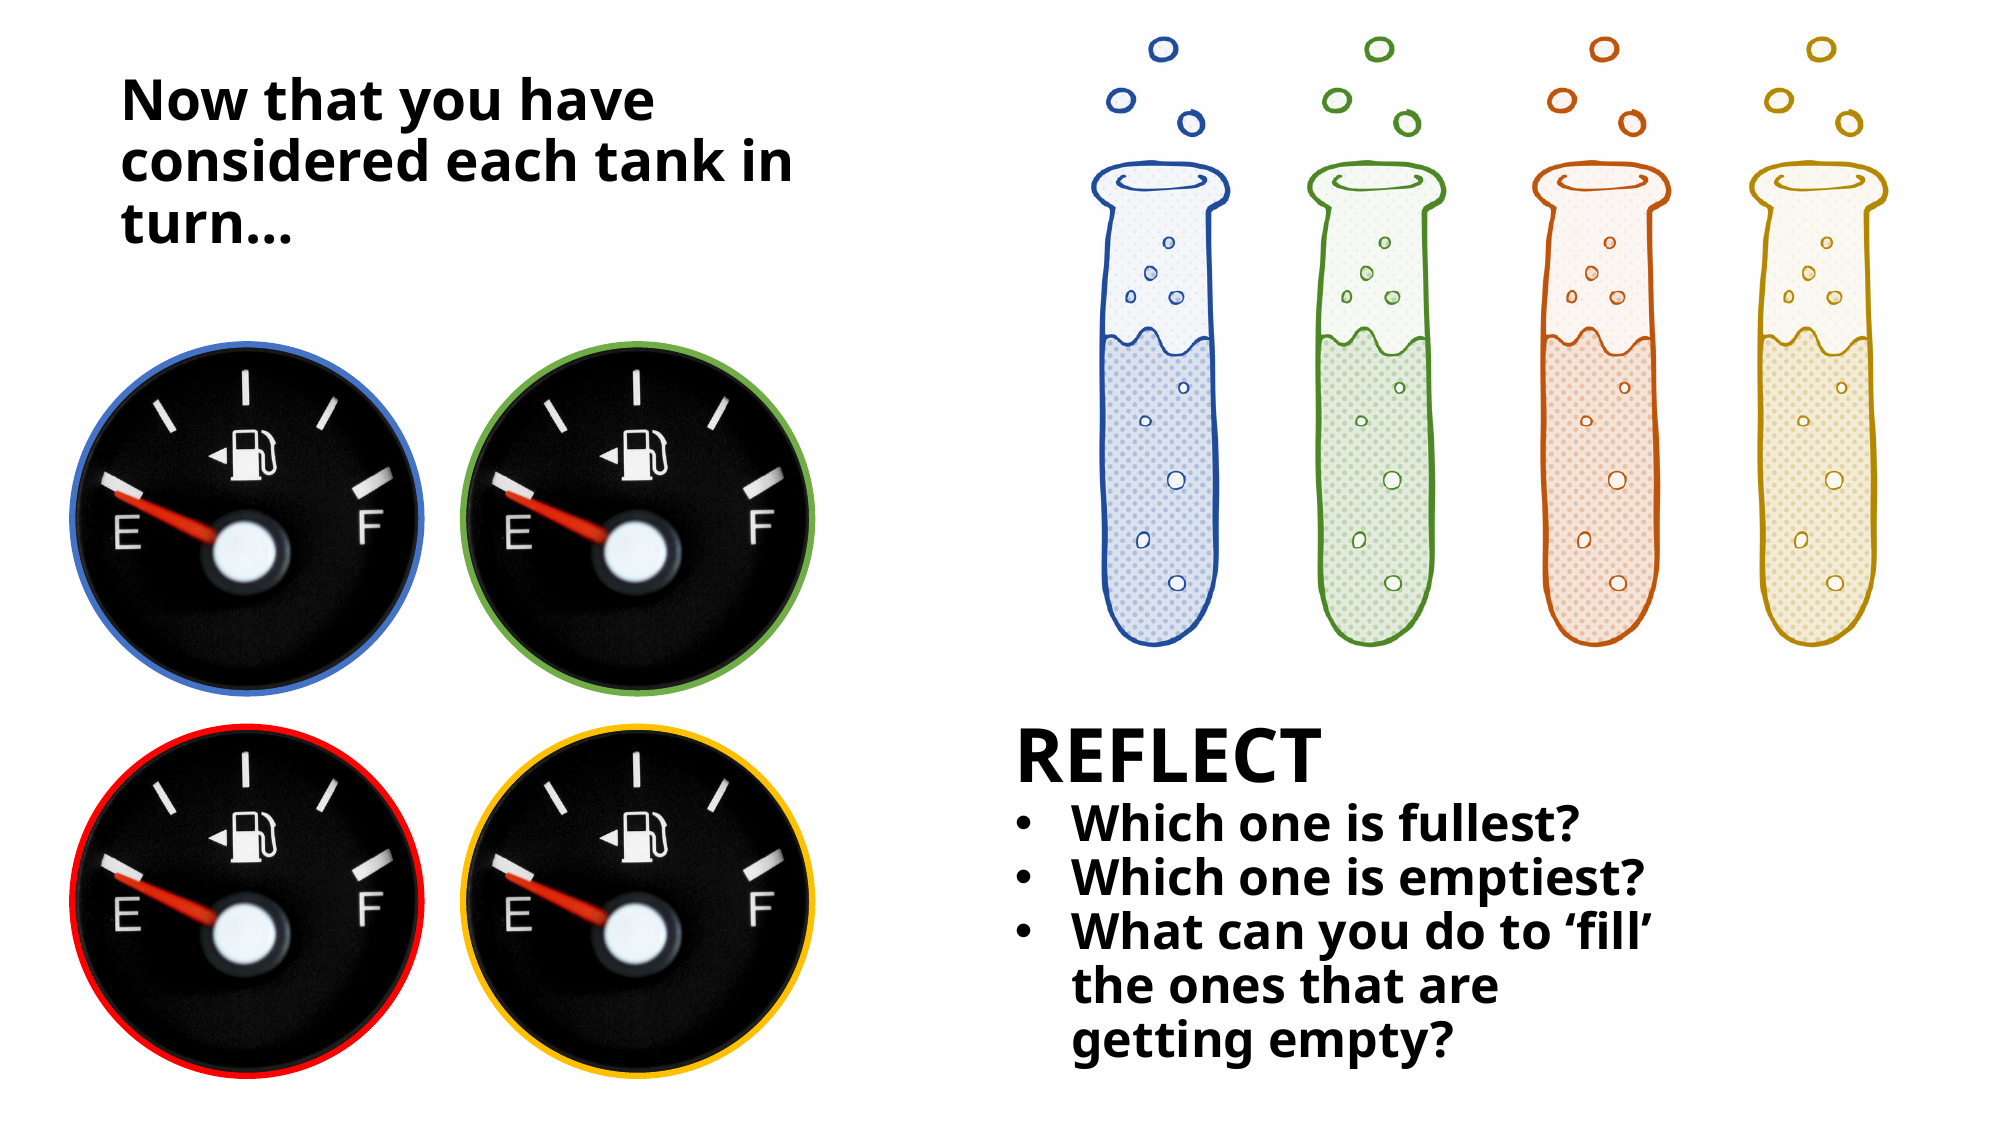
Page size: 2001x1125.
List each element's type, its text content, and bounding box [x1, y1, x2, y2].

picture [463, 726, 813, 1076]
title Now that you have considered each tank in turn… [105, 63, 978, 264]
picture [72, 344, 422, 694]
picture [1049, 20, 1933, 672]
picture [72, 726, 422, 1076]
text_box REFLECT Which one is fullest? Which one is emptiest? What can you do to ‘fill’ the ones that are getting empty? [999, 693, 1686, 1093]
picture [463, 344, 813, 694]
